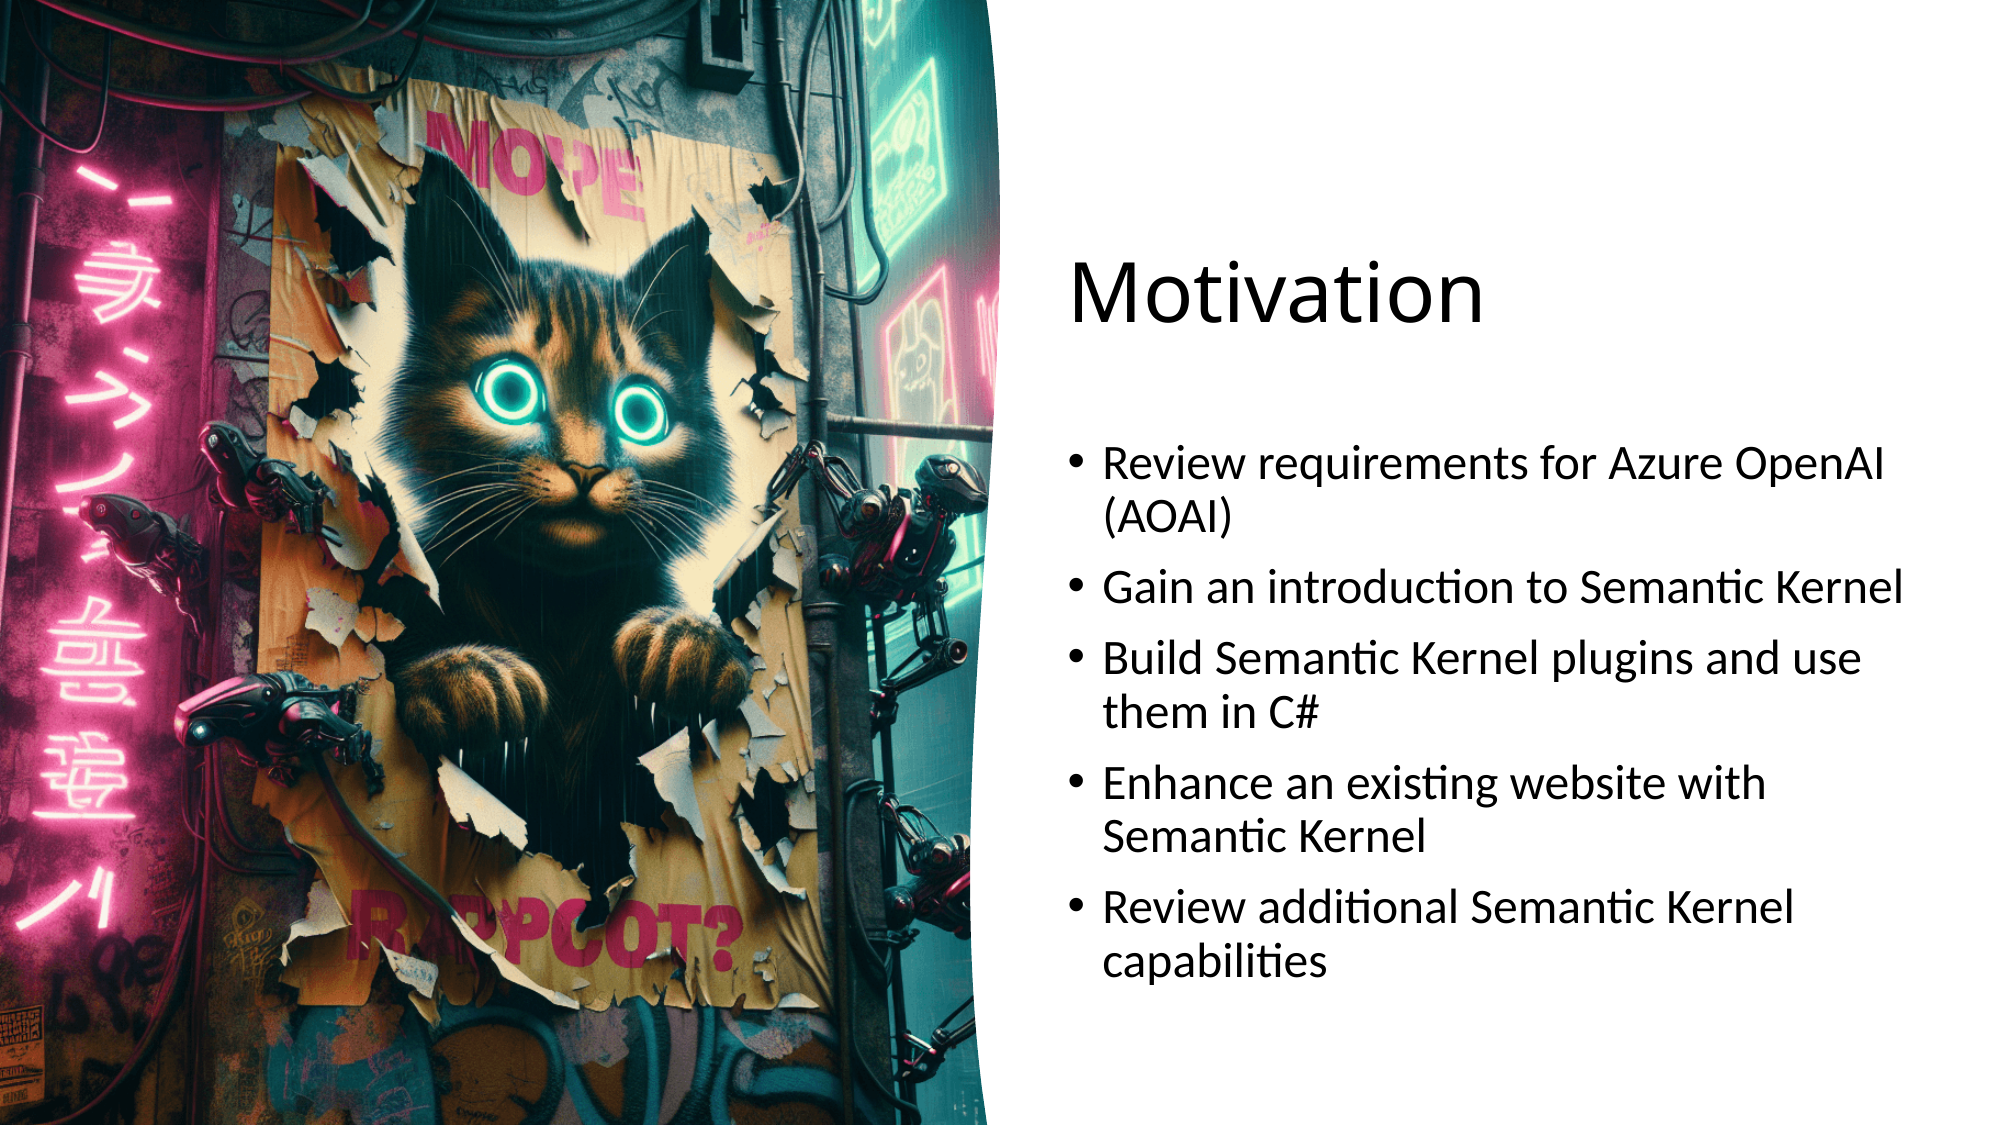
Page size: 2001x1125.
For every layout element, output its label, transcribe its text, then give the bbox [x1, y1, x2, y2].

title Motivation [1052, 80, 1921, 348]
picture [0, 0, 1000, 1125]
list Review requirements for Azure OpenAI (AOAI) Gain an introduction to Semantic Kernel Build Semantic Kernel plugins and use them in C# Enhance an existing website with Semantic Kernel Review additional Semantic Kernel capabilities [1052, 428, 1921, 1045]
